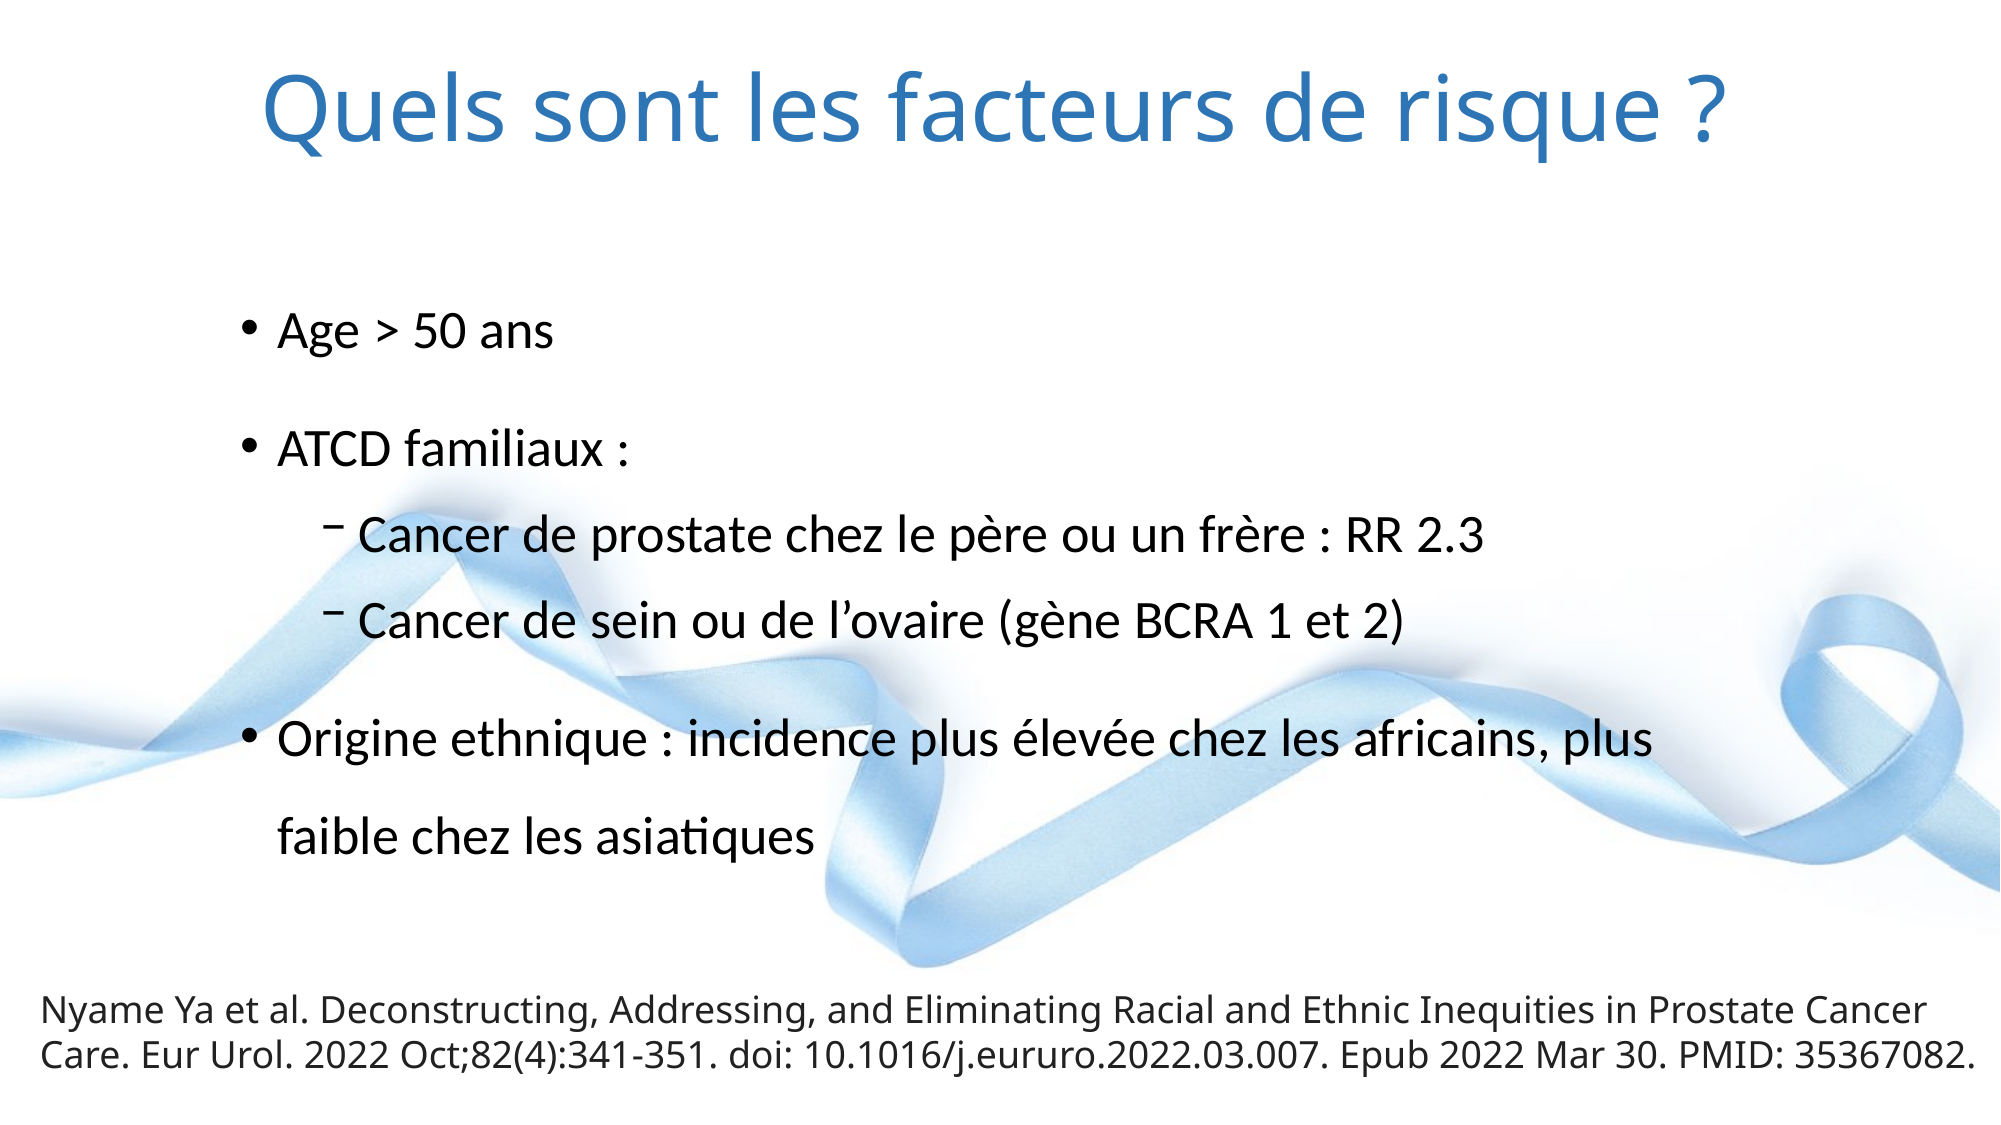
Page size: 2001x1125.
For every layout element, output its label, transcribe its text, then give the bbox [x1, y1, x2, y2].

text_box Nyame Ya et al. Deconstructing, Addressing, and Eliminating Racial and Ethnic Inequities in Prostate Cancer Care. Eur Urol. 2022 Oct;82(4):341-351. doi: 10.1016/j.eururo.2022.03.007. Epub 2022 Mar 30. PMID: 35367082. [24, 978, 2000, 1084]
title Quels sont les facteurs de risque ? [245, 0, 1780, 225]
list Age > 50 ans ATCD familiaux : Cancer de prostate chez le père ou un frère : RR 2.3 Cancer de sein ou de l’ovaire (gène BCRA 1 et 2) Origine ethnique : incidence plus élevée chez les africains, plus faible chez les asiatiques [225, 254, 1800, 978]
